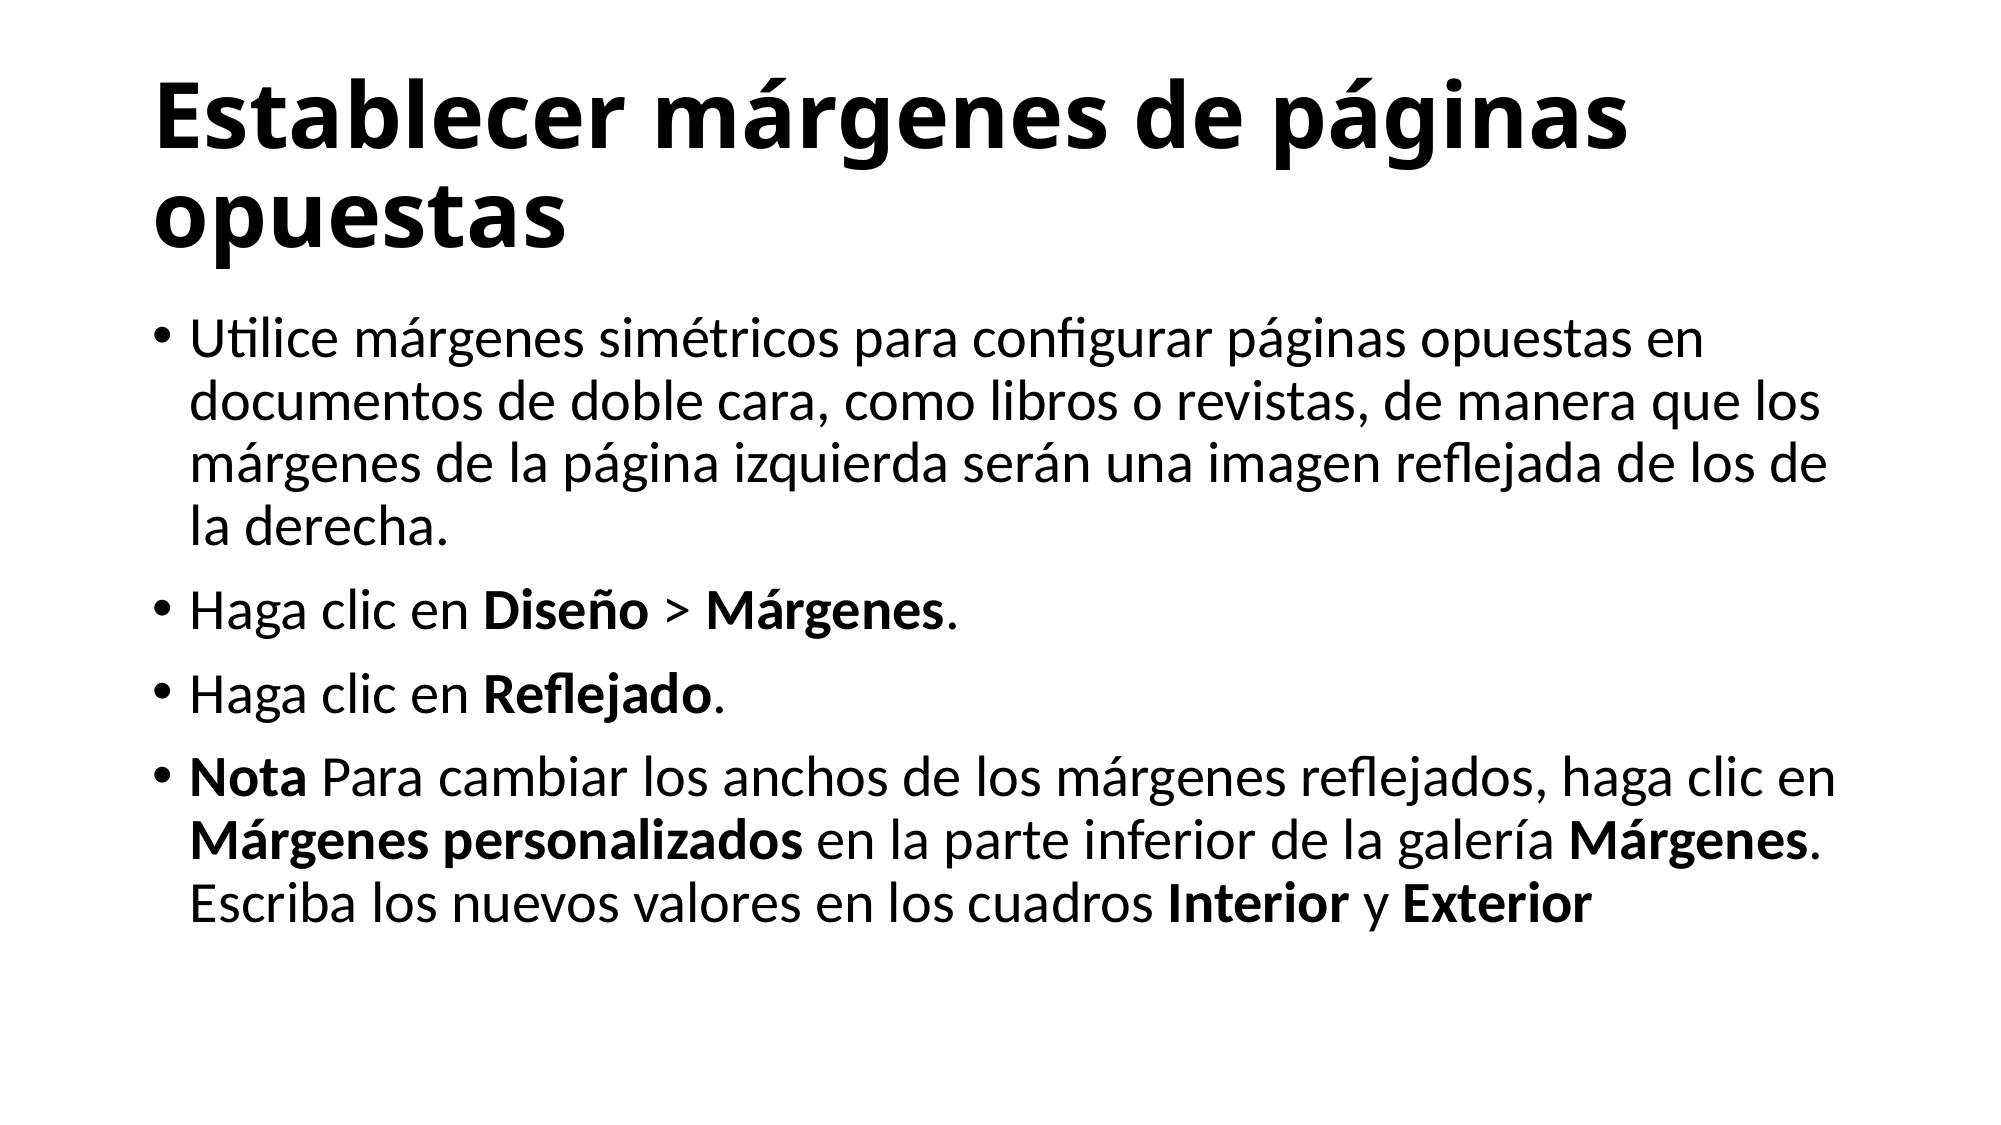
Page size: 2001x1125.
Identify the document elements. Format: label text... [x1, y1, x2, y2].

list Utilice márgenes simétricos para configurar páginas opuestas en documentos de doble cara, como libros o revistas, de manera que los márgenes de la página izquierda serán una imagen reflejada de los de la derecha. Haga clic en Diseño > Márgenes. Haga clic en Reflejado. Nota Para cambiar los anchos de los márgenes reflejados, haga clic en Márgenes personalizados en la parte inferior de la galería Márgenes. Escriba los nuevos valores en los cuadros Interior y Exterior [137, 299, 1863, 1014]
title Establecer márgenes de páginas opuestas [137, 59, 1863, 278]
